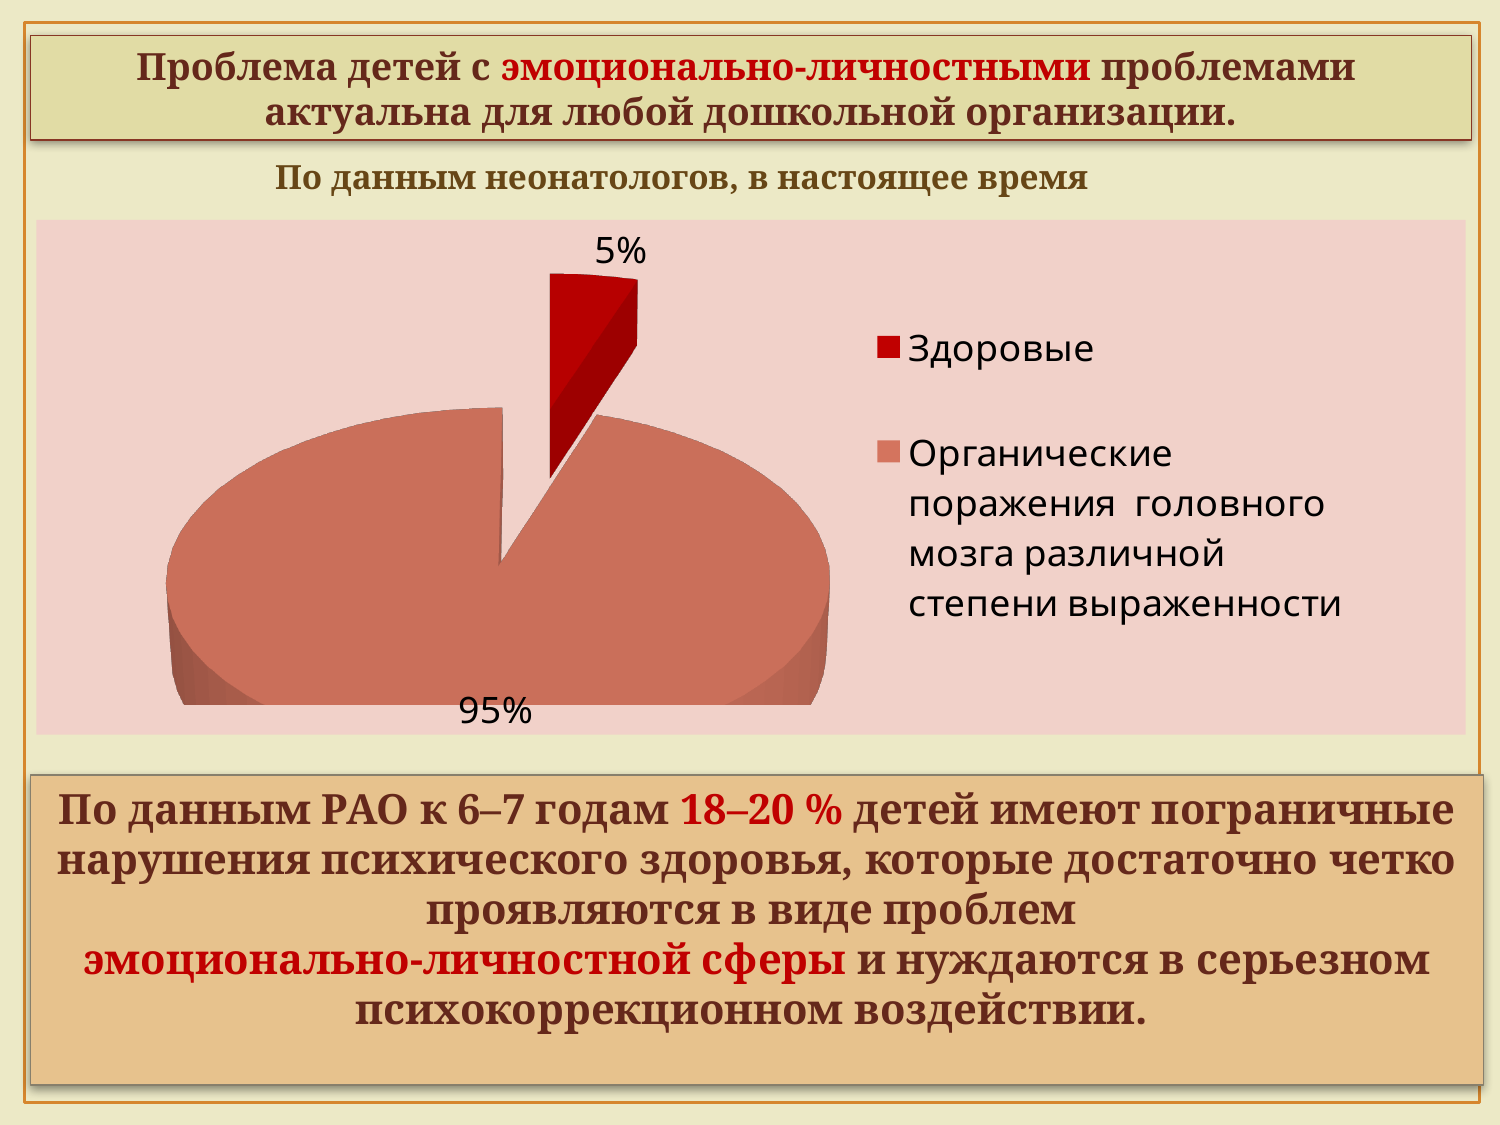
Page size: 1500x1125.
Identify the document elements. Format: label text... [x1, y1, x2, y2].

chart [36, 219, 1466, 748]
text_box По данным неонатологов, в настоящее время [230, 148, 1143, 204]
text_box По данным РАО к 6–7 годам 18–20 % детей имеют пограничные нарушения психического здоровья, которые достаточно четко проявляются в виде проблем эмоционально-личностной сферы и нуждаются в серьезном психокоррекционном воздействии. [30, 774, 1484, 1086]
text_box Проблема детей с эмоционально-личностными проблемами актуальна для любой дошкольной организации. [30, 35, 1472, 141]
